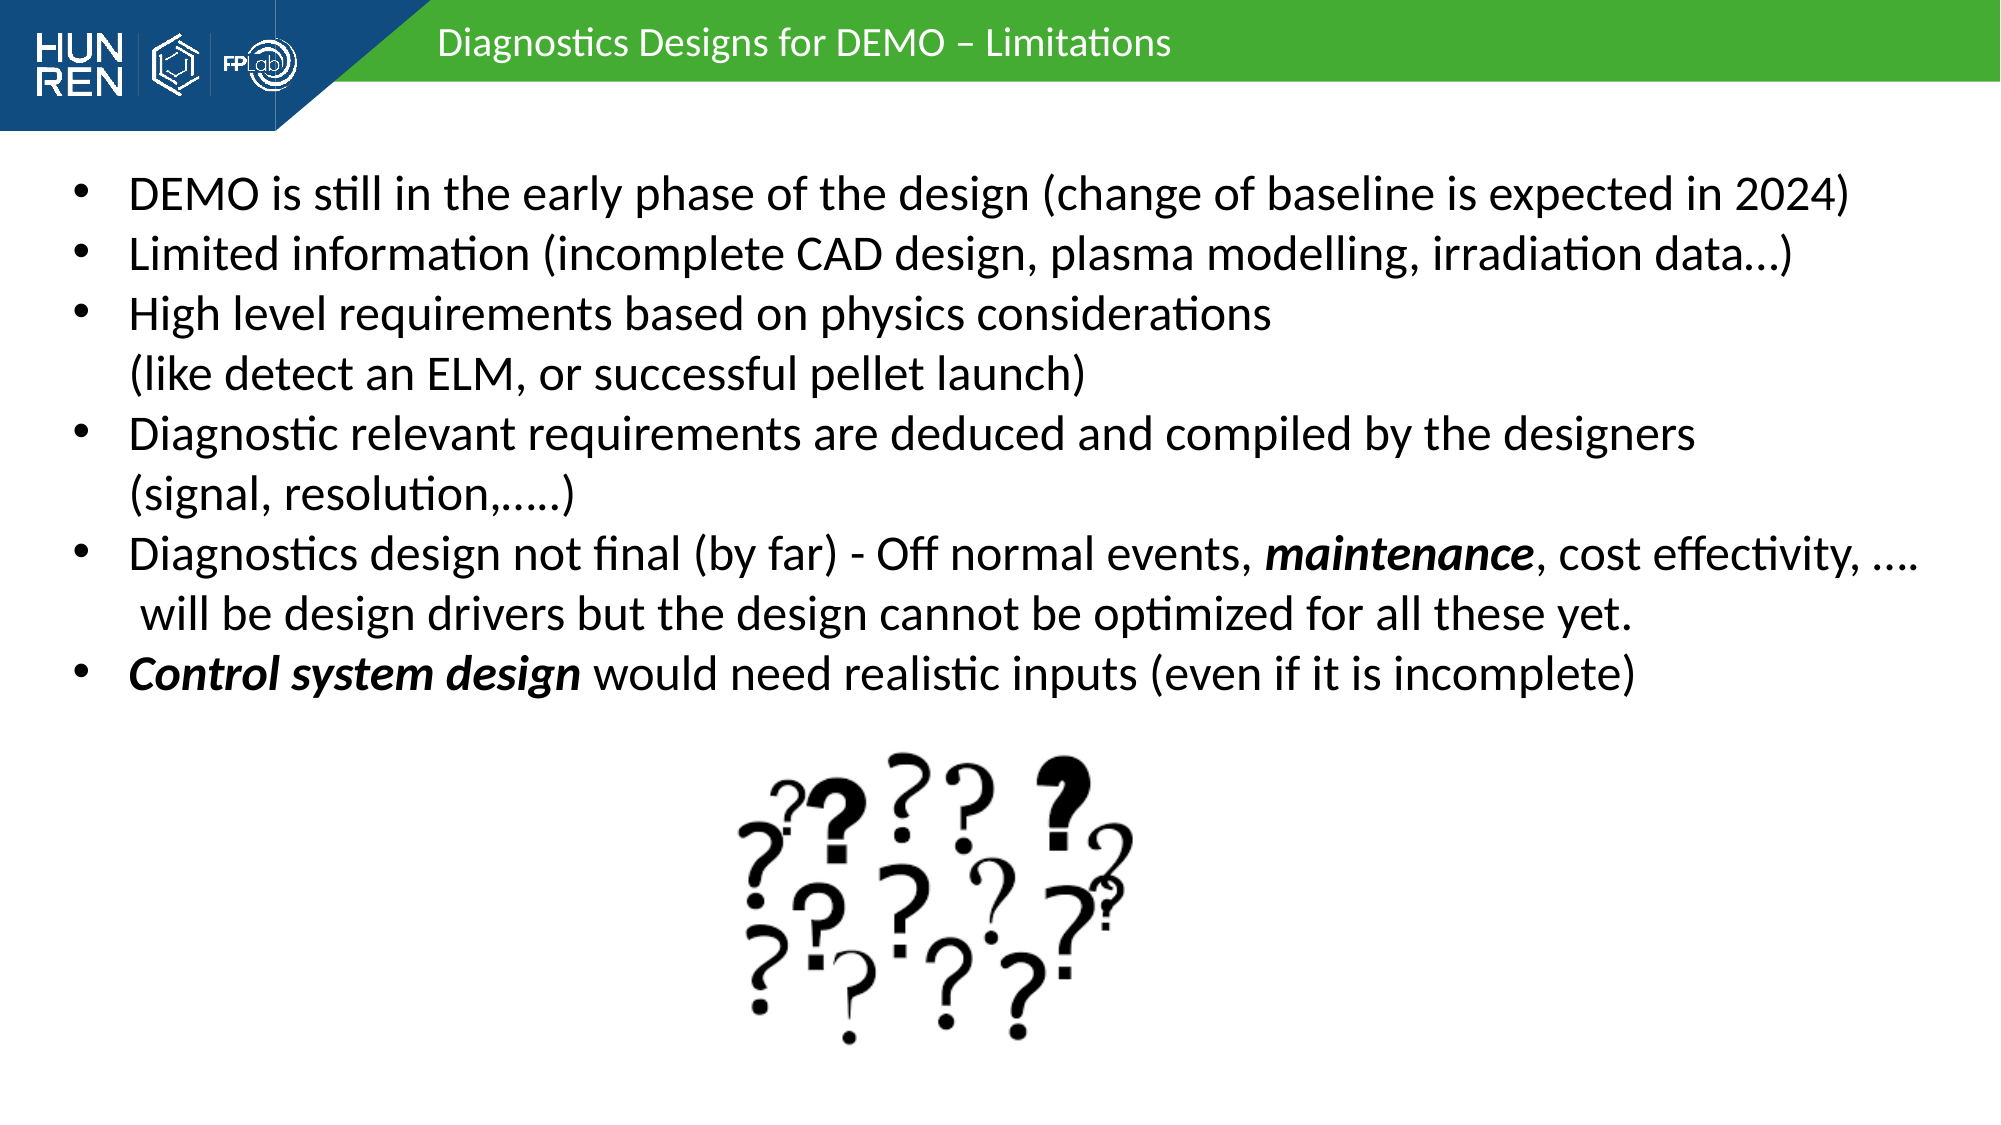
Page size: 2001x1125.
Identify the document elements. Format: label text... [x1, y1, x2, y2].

picture [730, 746, 1136, 1050]
text_box Diagnostics Designs for DEMO – Limitations [422, 7, 1942, 73]
text_box DEMO is still in the early phase of the design (change of baseline is expected in 2024) Limited information (incomplete CAD design, plasma modelling, irradiation data…) High level requirements based on physics considerations (like detect an ELM, or successful pellet launch) Diagnostic relevant requirements are deduced and compiled by the designers (signal, resolution,…..) Diagnostics design not final (by far) - Off normal events, maintenance, cost effectivity, …. will be design drivers but the design cannot be optimized for all these yet. Control system design would need realistic inputs (even if it is incomplete) [57, 153, 1982, 708]
picture [37, 33, 297, 96]
